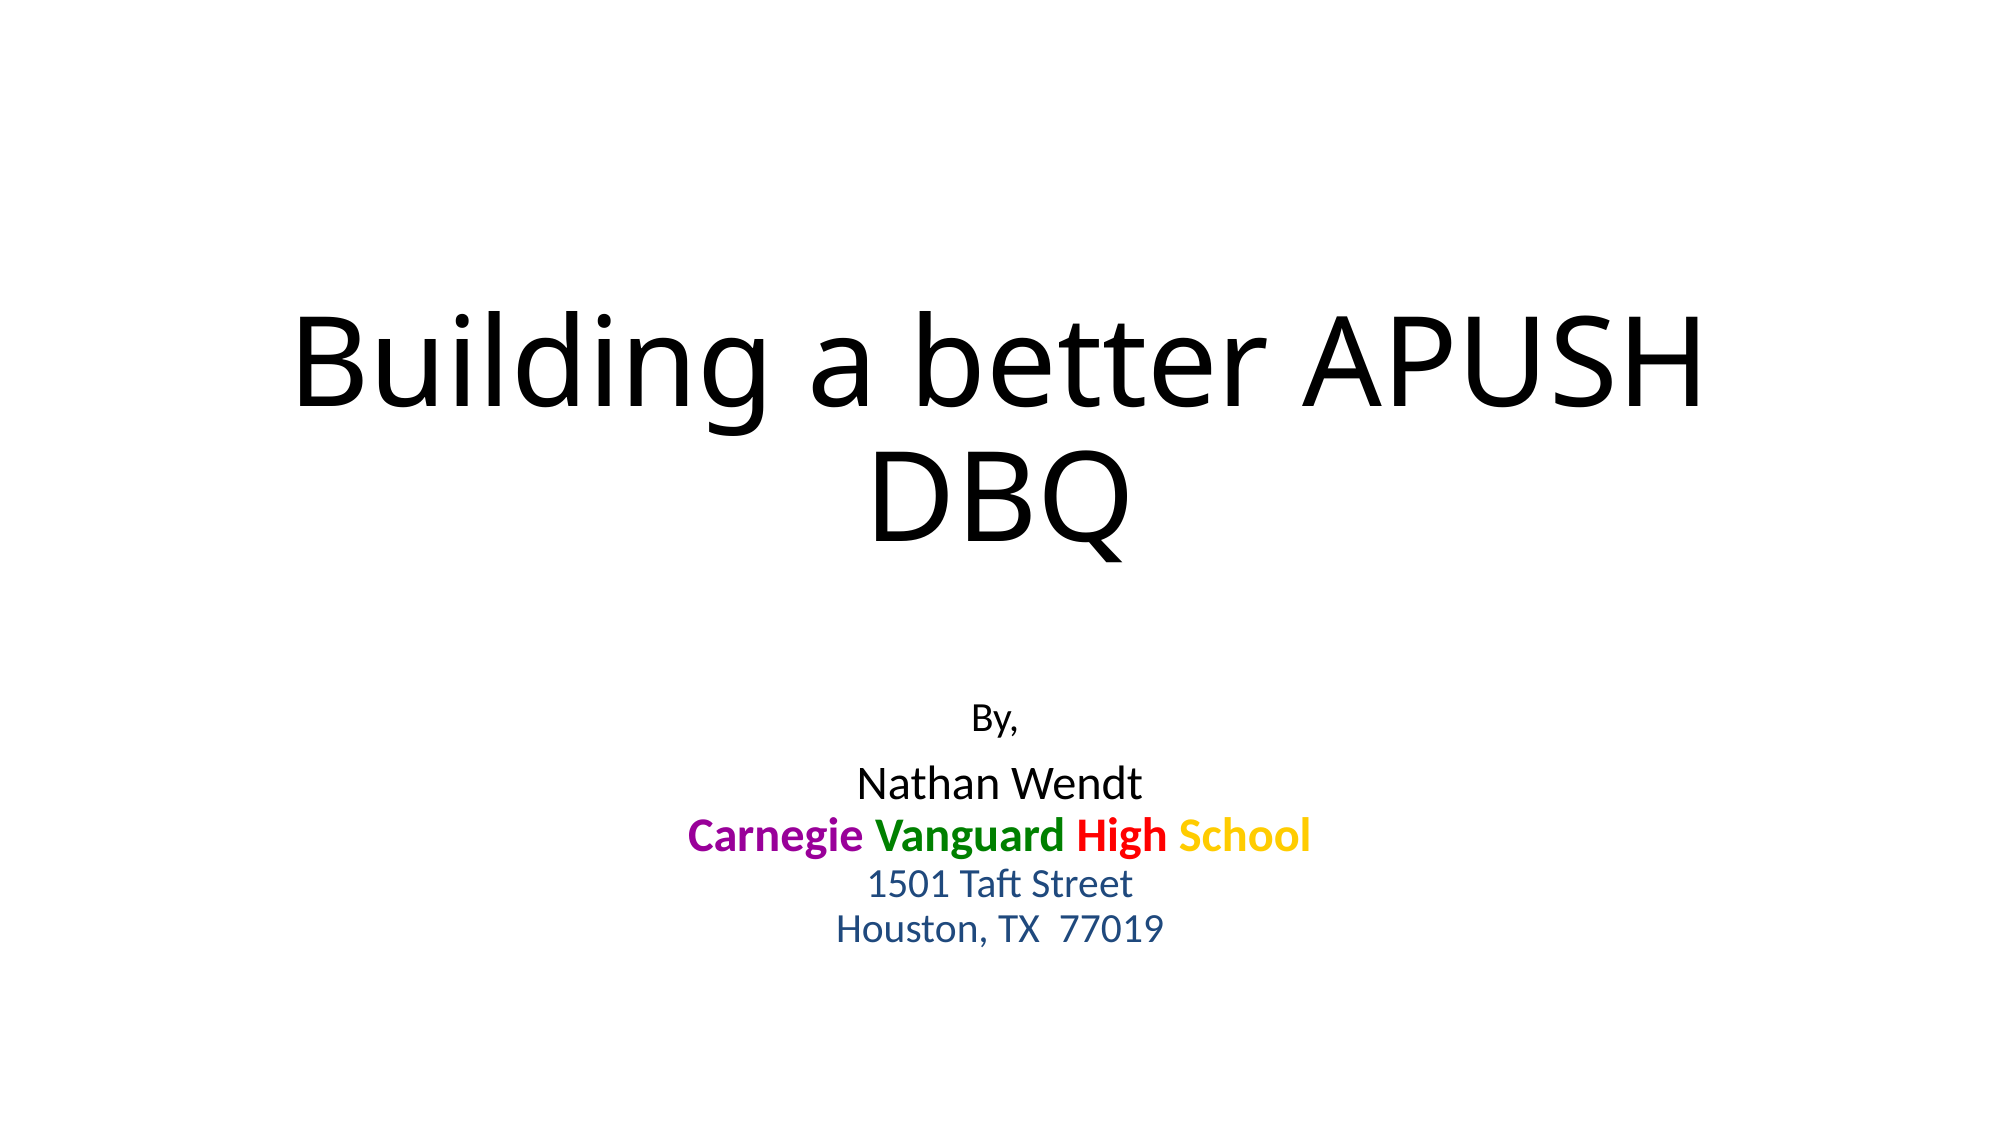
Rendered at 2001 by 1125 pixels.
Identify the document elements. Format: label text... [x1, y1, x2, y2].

title Building a better APUSH DBQ [249, 184, 1750, 576]
subtitle By, Nathan Wendt Carnegie Vanguard High School 1501 Taft Street Houston, TX 77019 [249, 688, 1750, 961]
